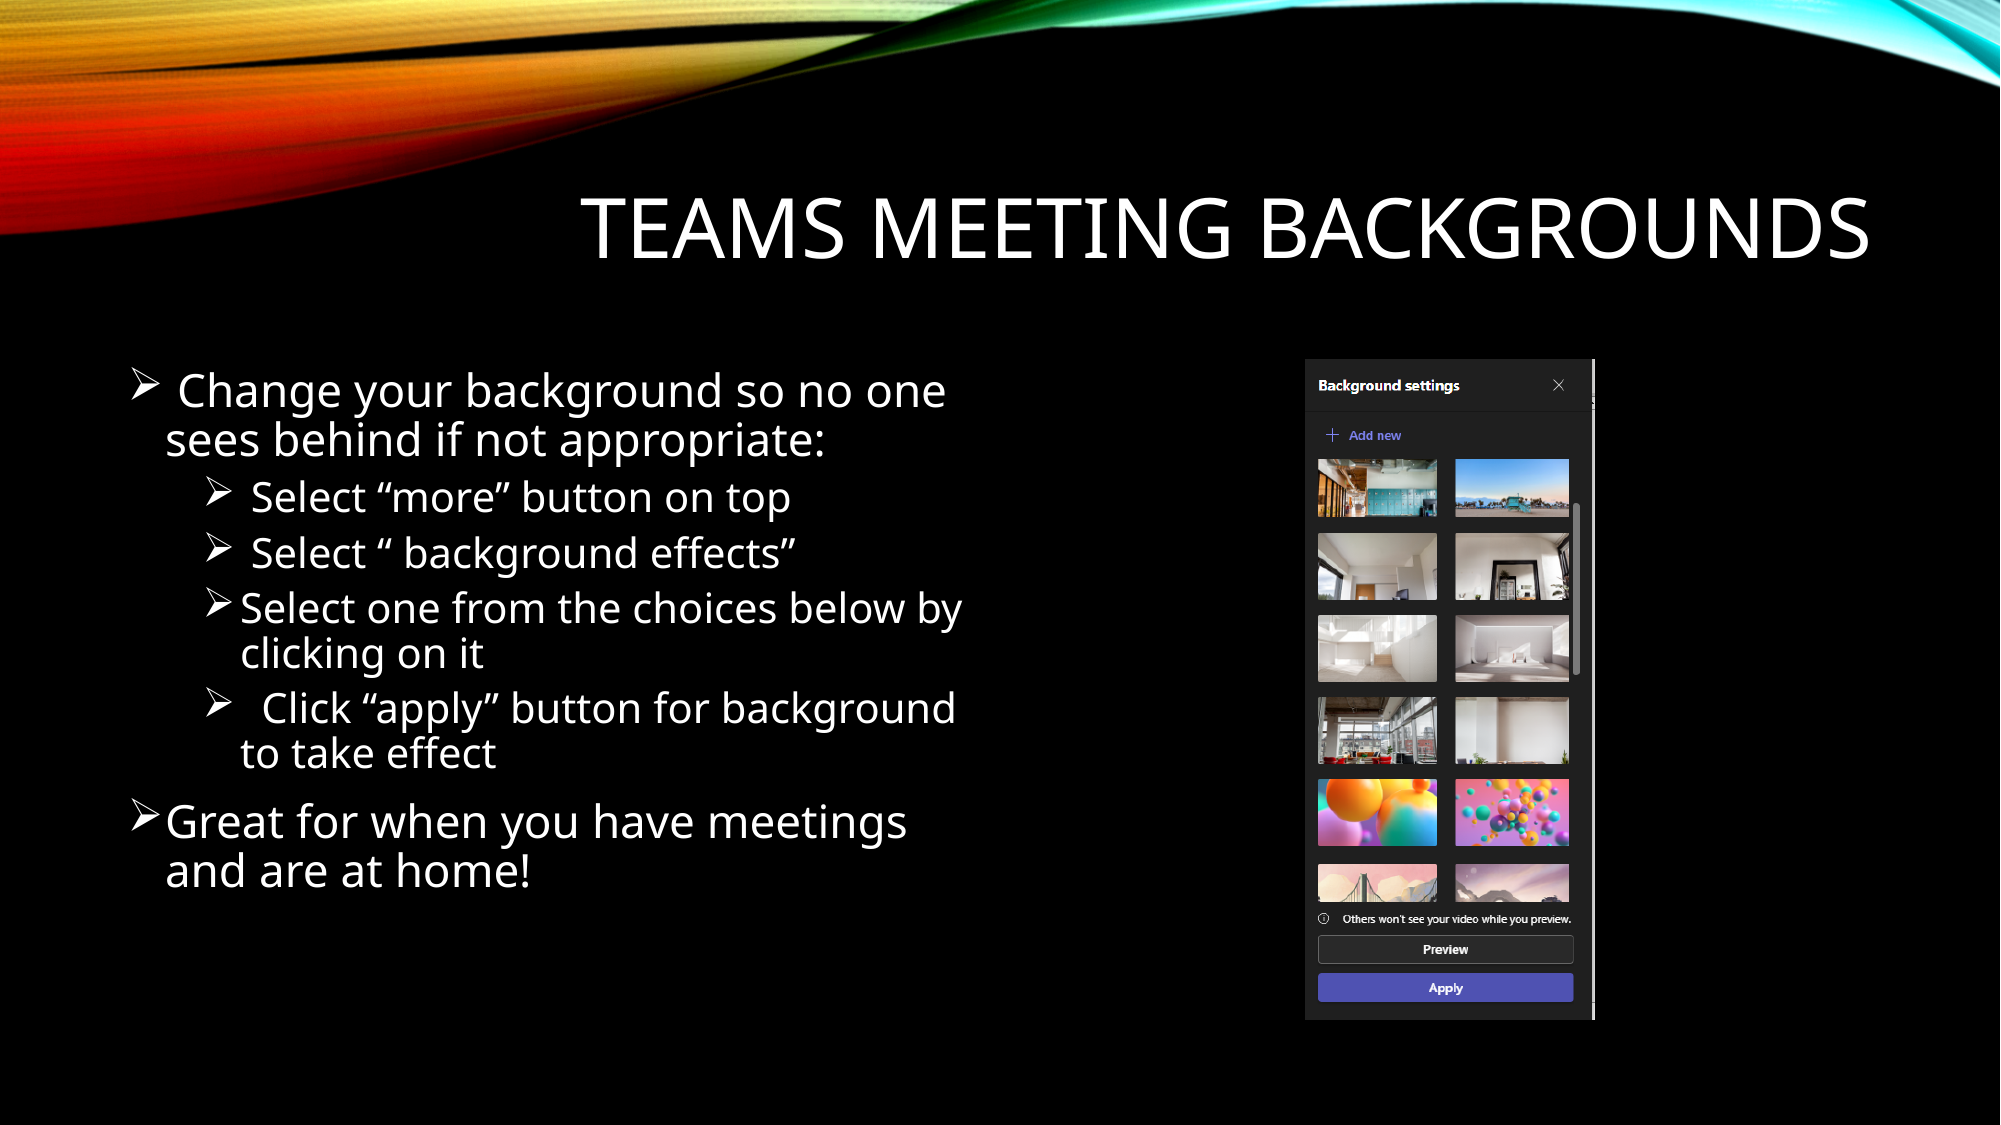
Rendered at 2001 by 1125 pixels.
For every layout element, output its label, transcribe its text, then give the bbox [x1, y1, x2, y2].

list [1305, 359, 1595, 1021]
picture [0, 0, 2000, 237]
title Teams meeting backgrounds [474, 125, 1888, 338]
list Change your background so no one sees behind if not appropriate: Select “more” button on top Select “ background effects” Select one from the choices below by clicking on it Click “apply” button for background to take effect Great for when you have meetings and are at home! [112, 360, 988, 1021]
